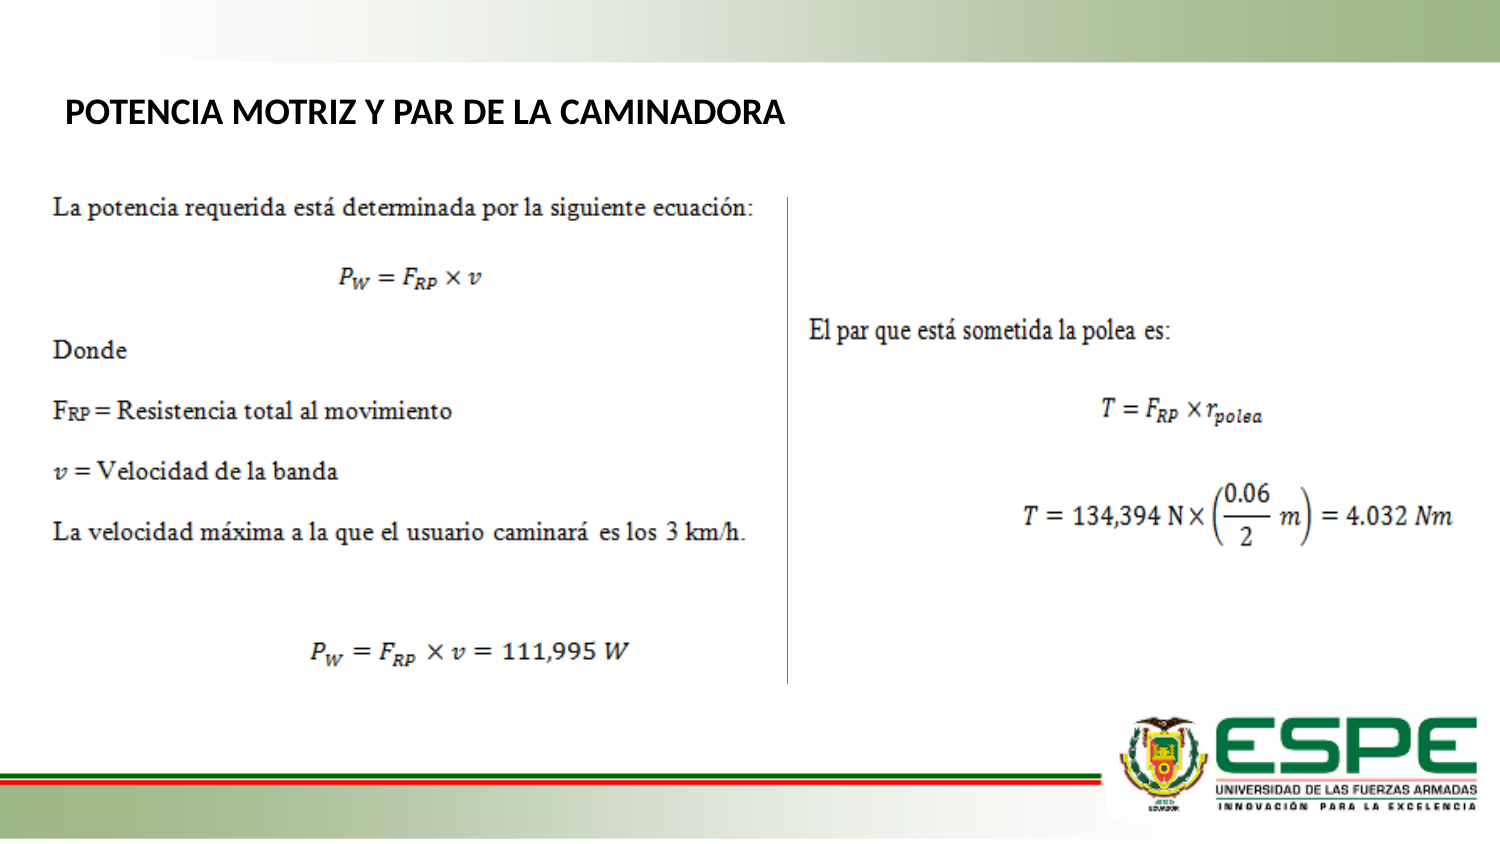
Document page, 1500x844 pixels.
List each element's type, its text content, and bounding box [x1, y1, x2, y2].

picture [0, 0, 1500, 844]
title POTENCIA MOTRIZ Y PAR DE LA CAMINADORA [50, 33, 1425, 185]
